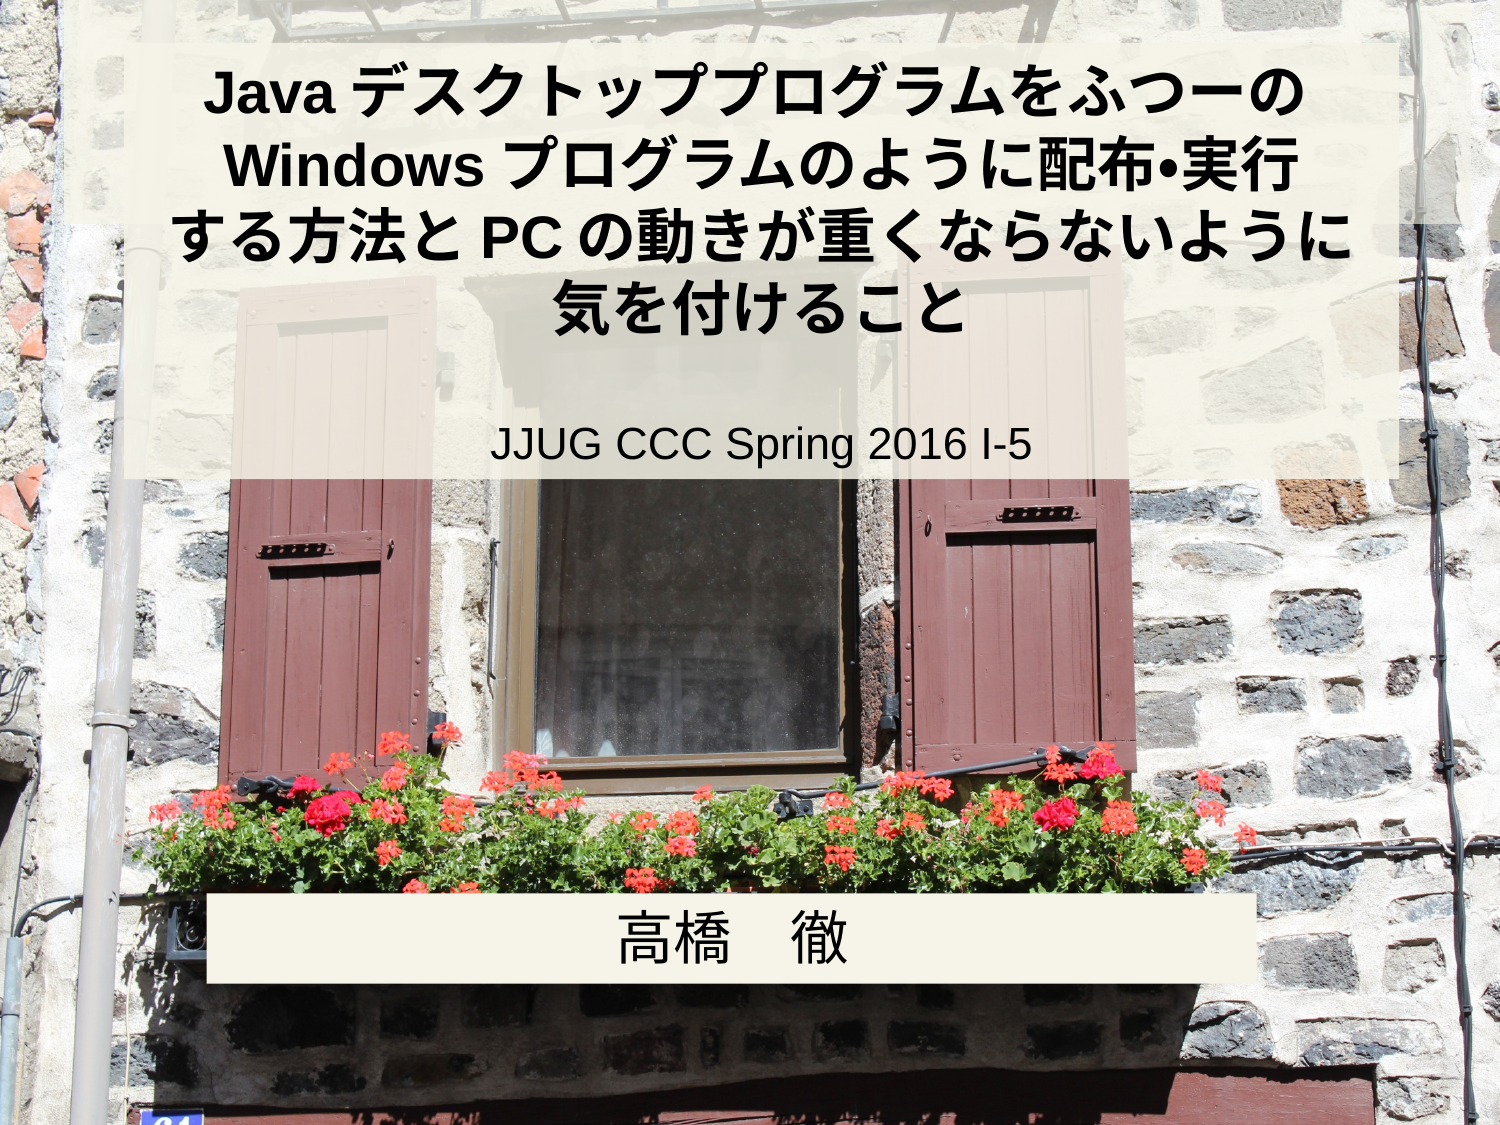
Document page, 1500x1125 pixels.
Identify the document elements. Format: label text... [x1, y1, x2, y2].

title JavaデスクトッププログラムをふつーのWindowsプログラムのように配布・実行 する方法とPCの動きが重くならないように 気を付けること JJUG CCC Spring 2016 I-5 [124, 42, 1400, 480]
picture [0, 0, 1500, 1125]
subtitle 高橋 徹 [206, 893, 1257, 984]
